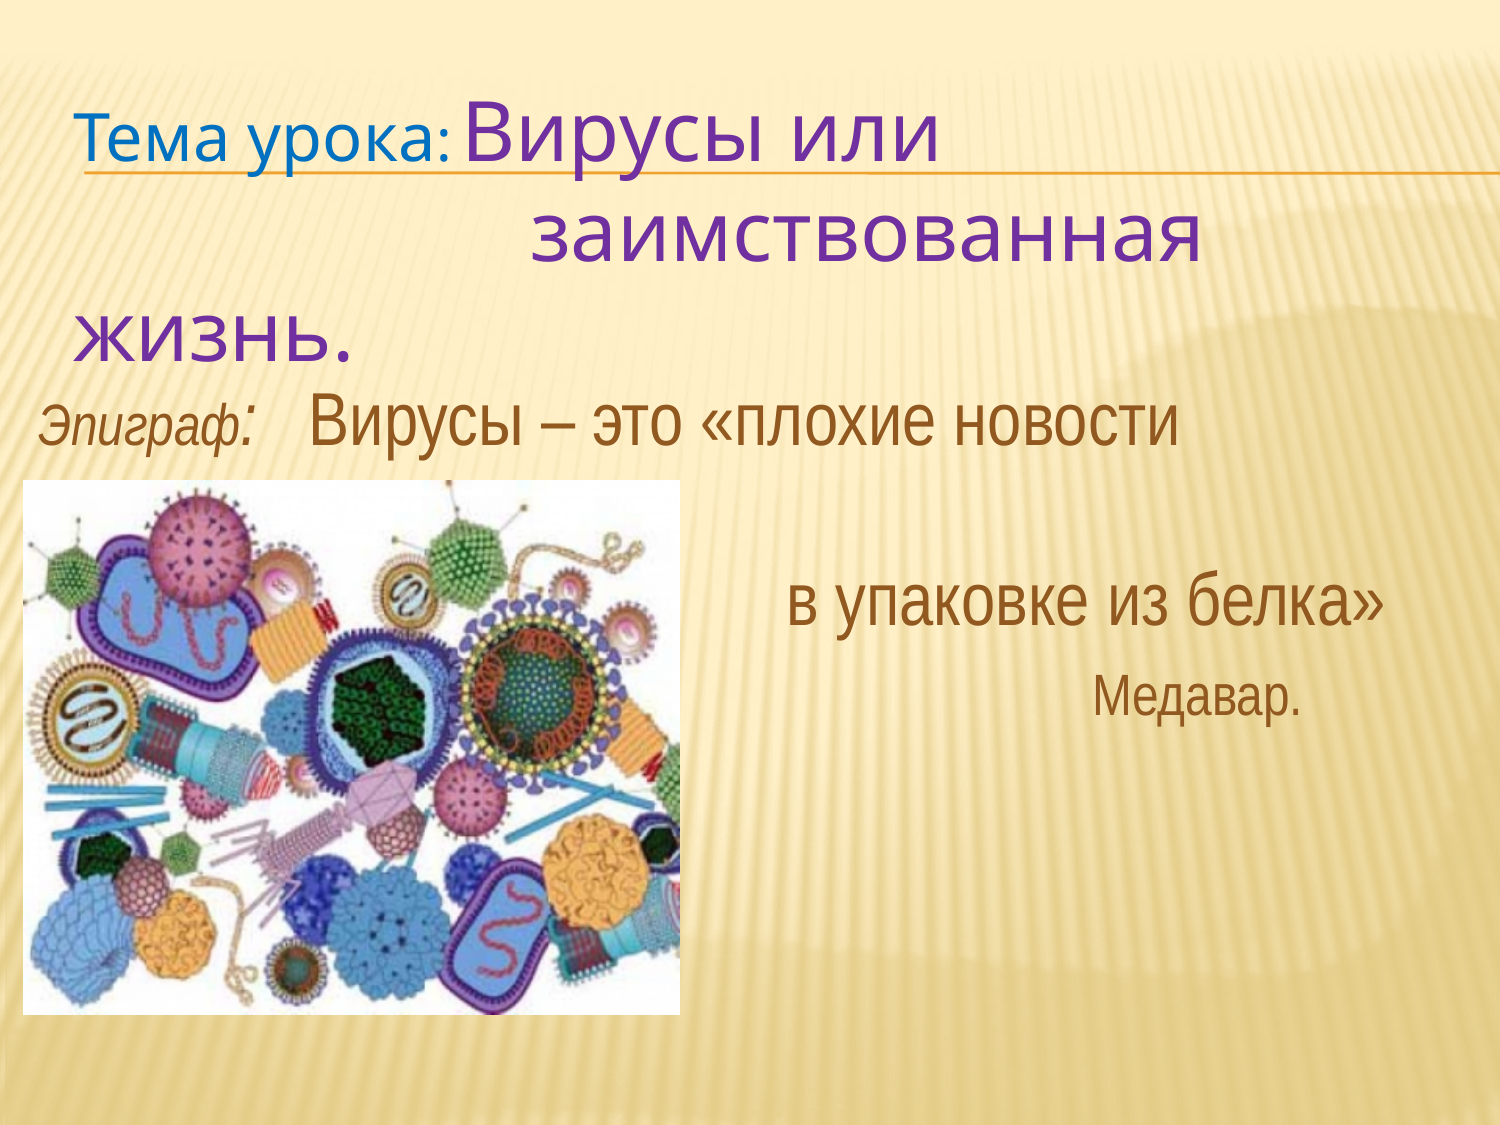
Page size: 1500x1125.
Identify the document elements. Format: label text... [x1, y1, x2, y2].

text_box Эпиграф: Вирусы – это «плохие новости в упаковке из белка» Медавар. [23, 292, 1418, 828]
text_box Тема урока: Вирусы или заимствованная жизнь. [58, 70, 1407, 292]
picture [23, 480, 680, 1016]
